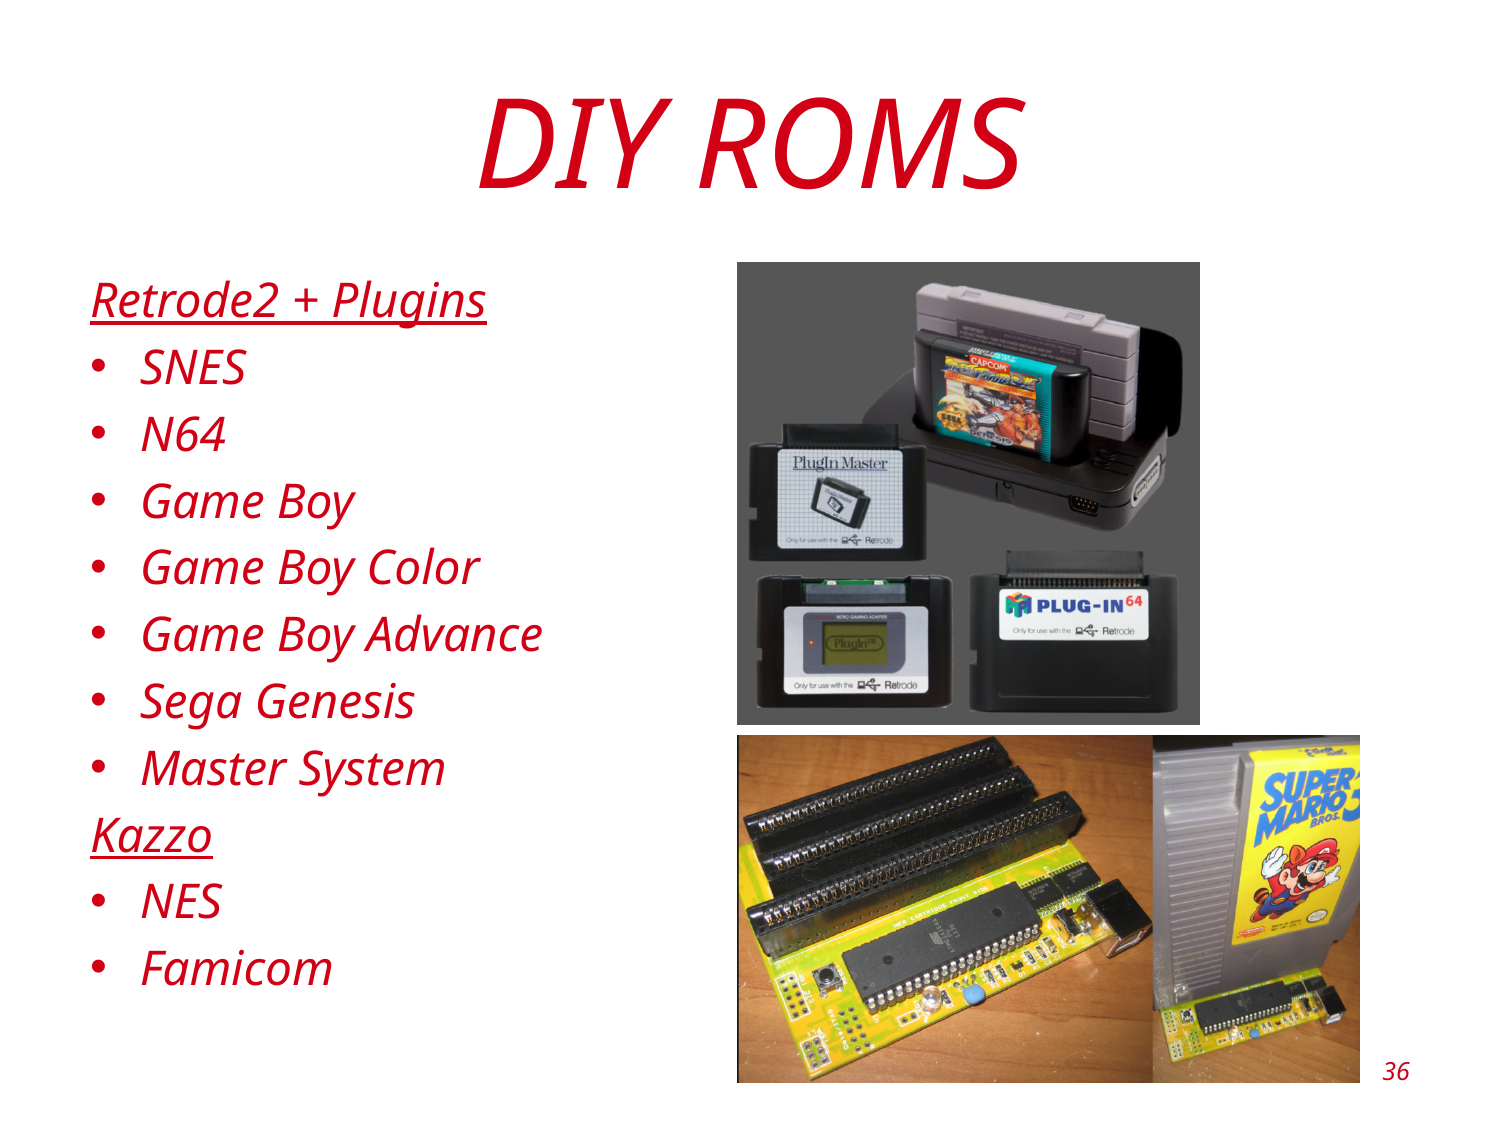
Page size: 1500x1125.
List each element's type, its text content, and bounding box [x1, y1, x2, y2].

slide_number 36 [1074, 1042, 1425, 1103]
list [737, 262, 1201, 726]
title DIY ROMs [75, 45, 1425, 233]
list Retrode2 + Plugins SNES N64 Game Boy Game Boy Color Game Boy Advance Sega Genesis Master System Kazzo NES Famicom [75, 262, 736, 1005]
picture [737, 735, 1360, 1083]
